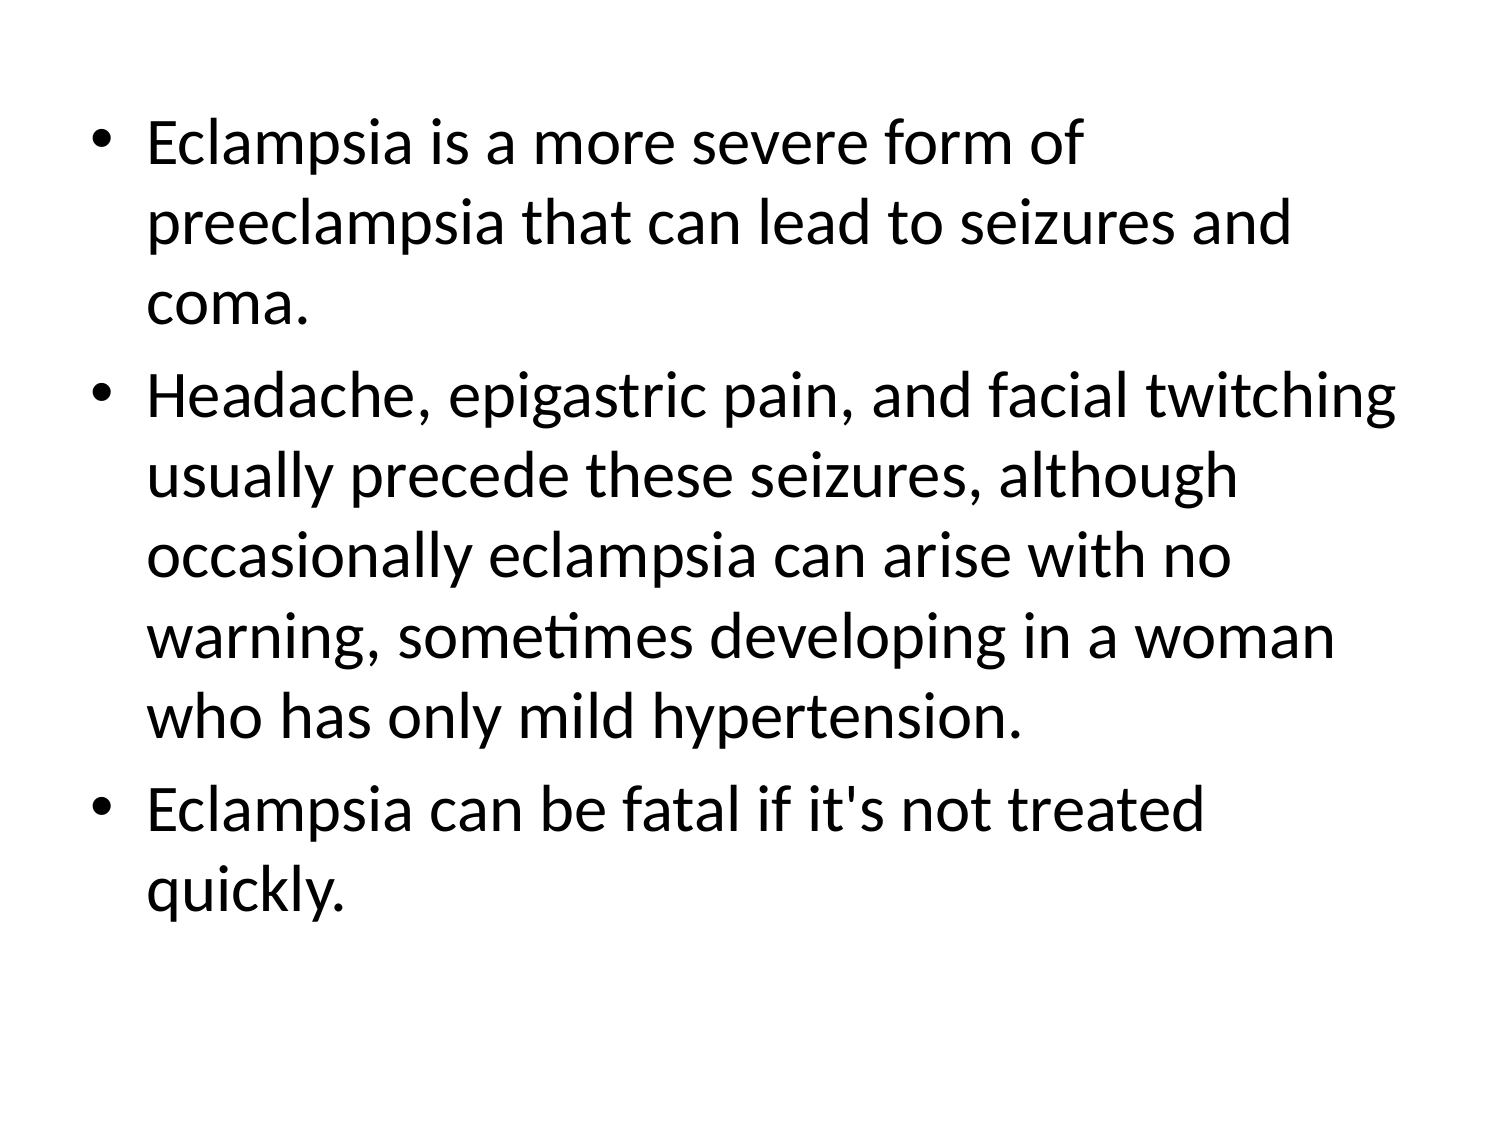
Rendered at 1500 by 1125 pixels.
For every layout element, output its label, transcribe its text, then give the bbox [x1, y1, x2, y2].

list Eclampsia is a more severe form of preeclampsia that can lead to seizures and coma. Headache, epigastric pain, and facial twitching usually precede these seizures, although occasionally eclampsia can arise with no warning, sometimes developing in a woman who has only mild hypertension. Eclampsia can be fatal if it's not treated quickly. [75, 90, 1425, 1005]
